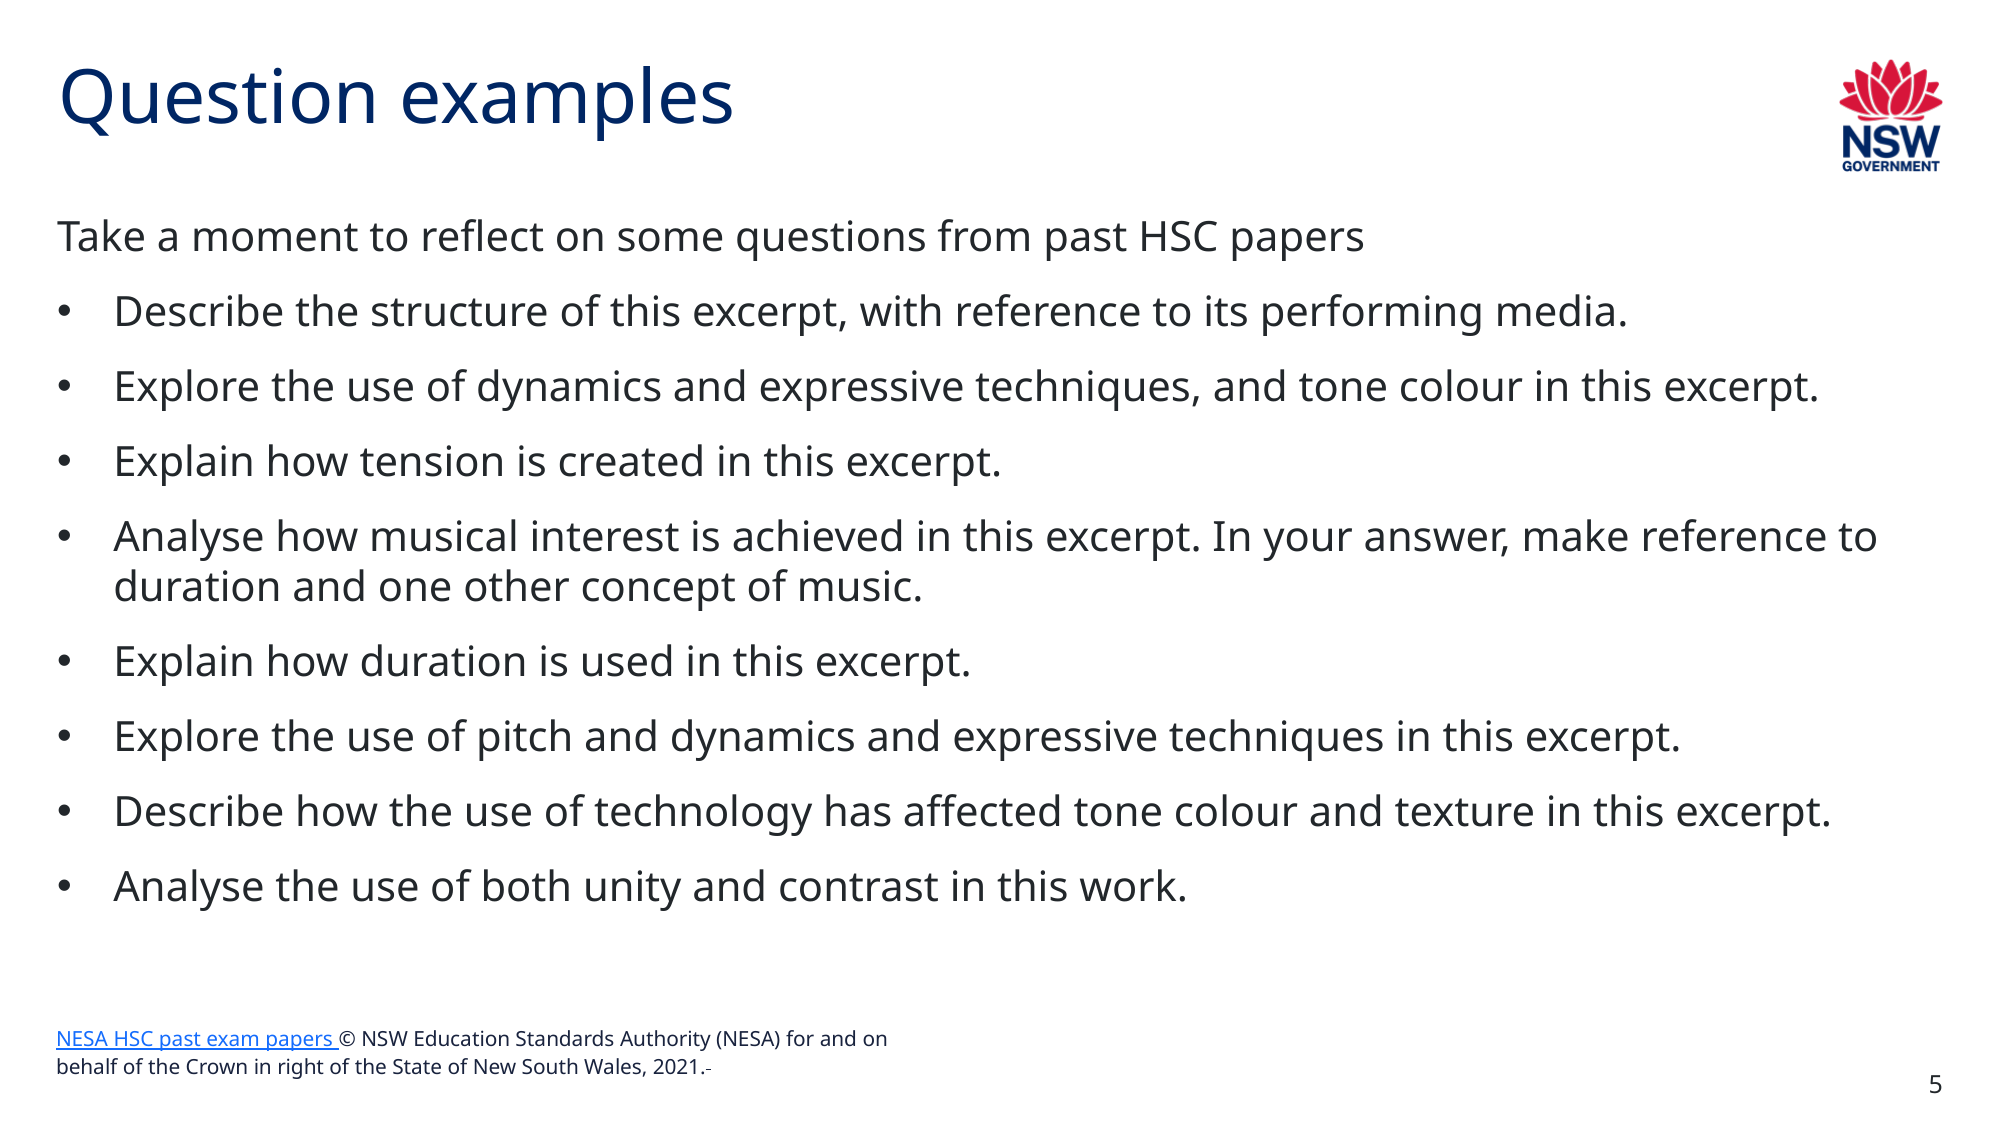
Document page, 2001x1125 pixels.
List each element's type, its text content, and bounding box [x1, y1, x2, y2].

text_box NESA HSC past exam papers © NSW Education Standards Authority (NESA) for and on behalf of the Crown in right of the State of New South Wales, 2021. [40, 1006, 925, 1099]
list Take a moment to reflect on some questions from past HSC papers Describe the structure of this excerpt, with reference to its performing media. Explore the use of dynamics and expressive techniques, and tone colour in this excerpt. Explain how tension is created in this excerpt. Analyse how musical interest is achieved in this excerpt. In your answer, make reference to duration and one other concept of music. Explain how duration is used in this excerpt. Explore the use of pitch and dynamics and expressive techniques in this excerpt. Describe how the use of technology has affected tone colour and texture in this excerpt. Analyse the use of both unity and contrast in this work. [57, 209, 1941, 955]
slide_number 5 [1824, 1068, 1943, 1099]
picture [1839, 59, 1943, 172]
title Question examples [59, 59, 1713, 209]
